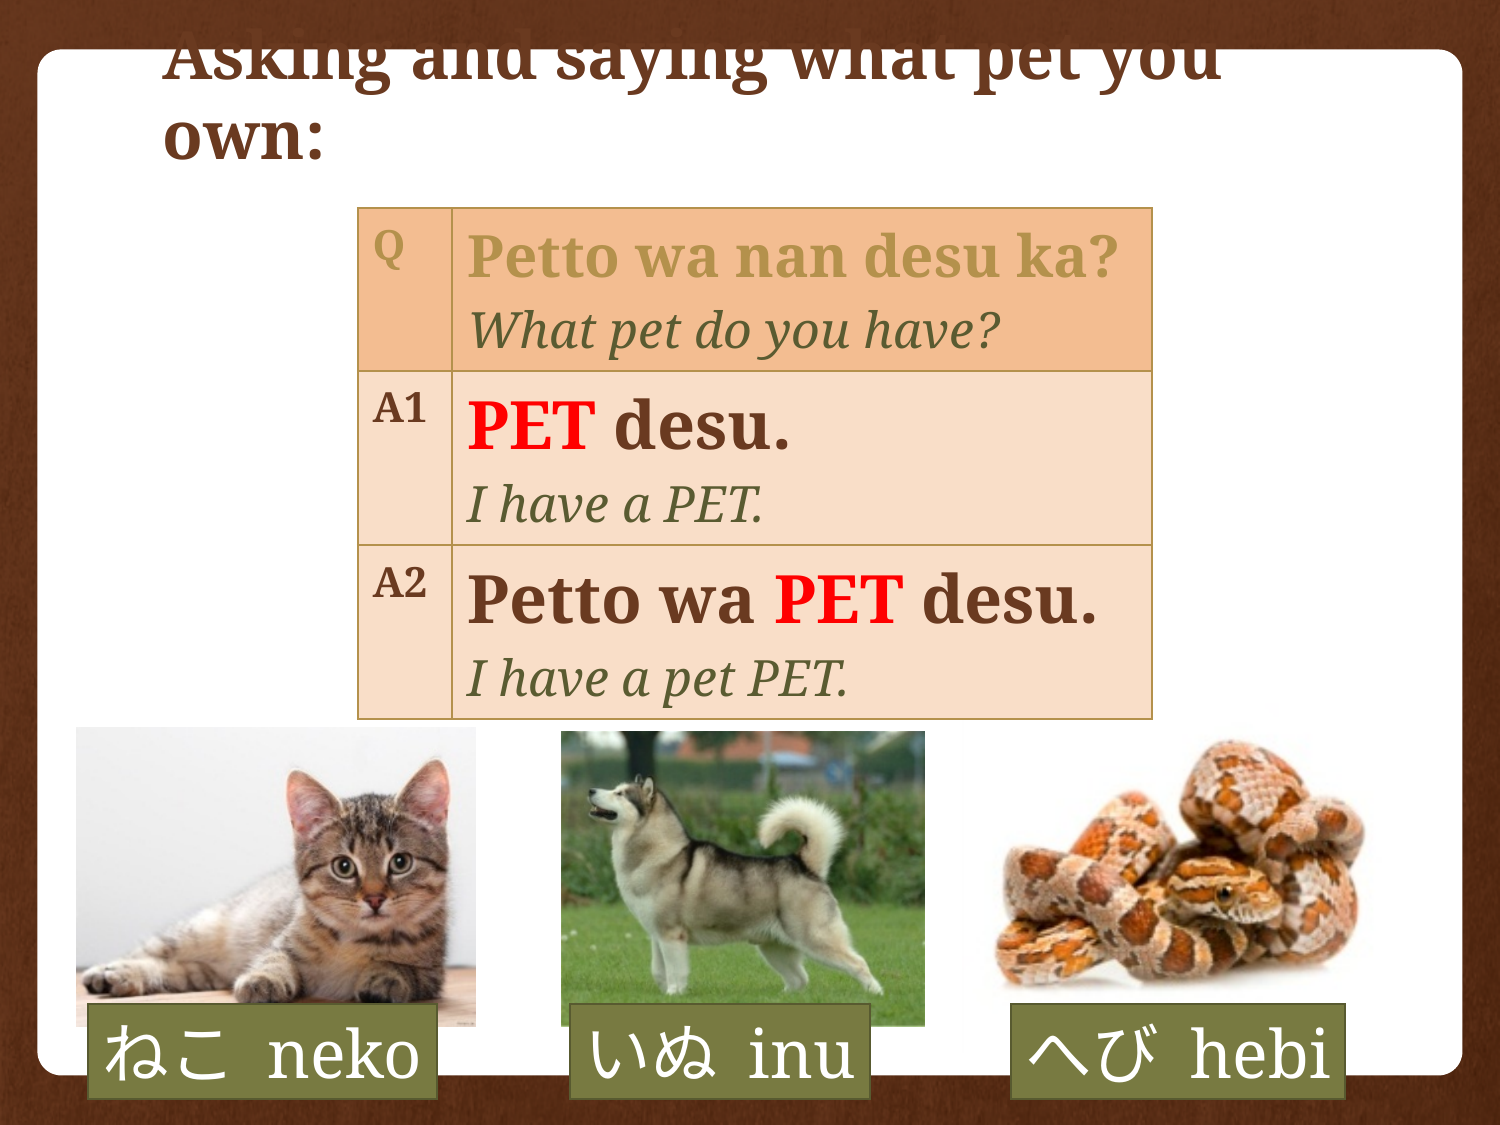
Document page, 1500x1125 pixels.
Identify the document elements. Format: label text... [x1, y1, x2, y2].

picture [560, 731, 925, 1027]
table_header Petto wa nan desu ka? What pet do you have? [453, 209, 1151, 370]
picture [962, 609, 1407, 1053]
text_box へび hebi [1010, 1053, 1346, 1100]
table_cell PET desu. I have a PET. [453, 372, 1151, 544]
table_cell A1 [359, 372, 451, 544]
title Asking and saying what pet you own: [147, 78, 1348, 180]
picture [76, 727, 476, 1027]
text_box ねこ neko [87, 1027, 438, 1100]
text_box いぬ inu [569, 1027, 871, 1100]
table_header Q [359, 209, 451, 370]
table_cell A2 [359, 546, 451, 718]
table_cell Petto wa PET desu. I have a pet PET. [453, 546, 1151, 718]
